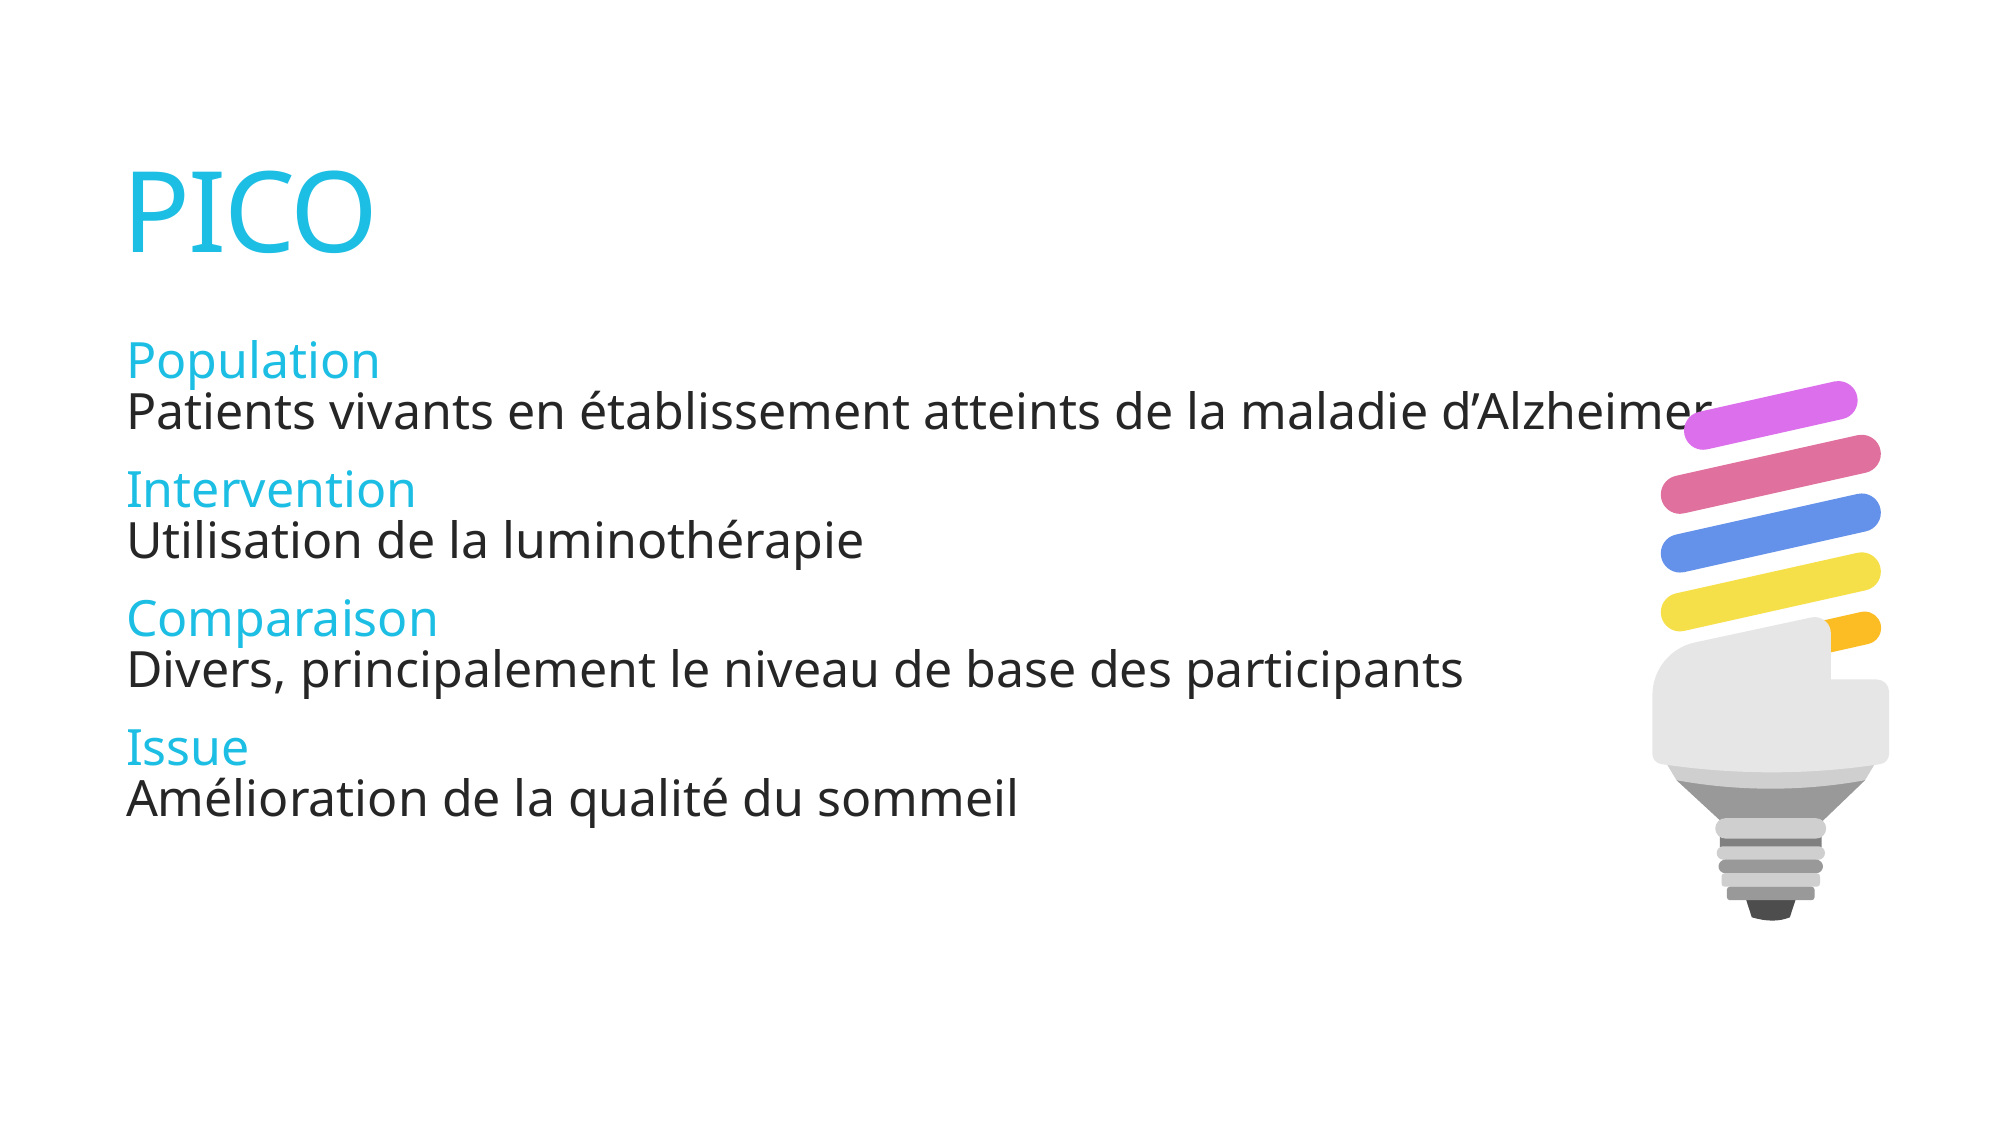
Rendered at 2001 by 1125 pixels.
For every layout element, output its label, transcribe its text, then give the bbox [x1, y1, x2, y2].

title PICO [107, 81, 1875, 354]
list Population Patients vivants en établissement atteints de la maladie d’Alzheimer Intervention Utilisation de la luminothérapie Comparaison Divers, principalement le niveau de base des participants Issue Amélioration de la qualité du sommeil [111, 329, 1876, 948]
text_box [1652, 380, 1890, 921]
